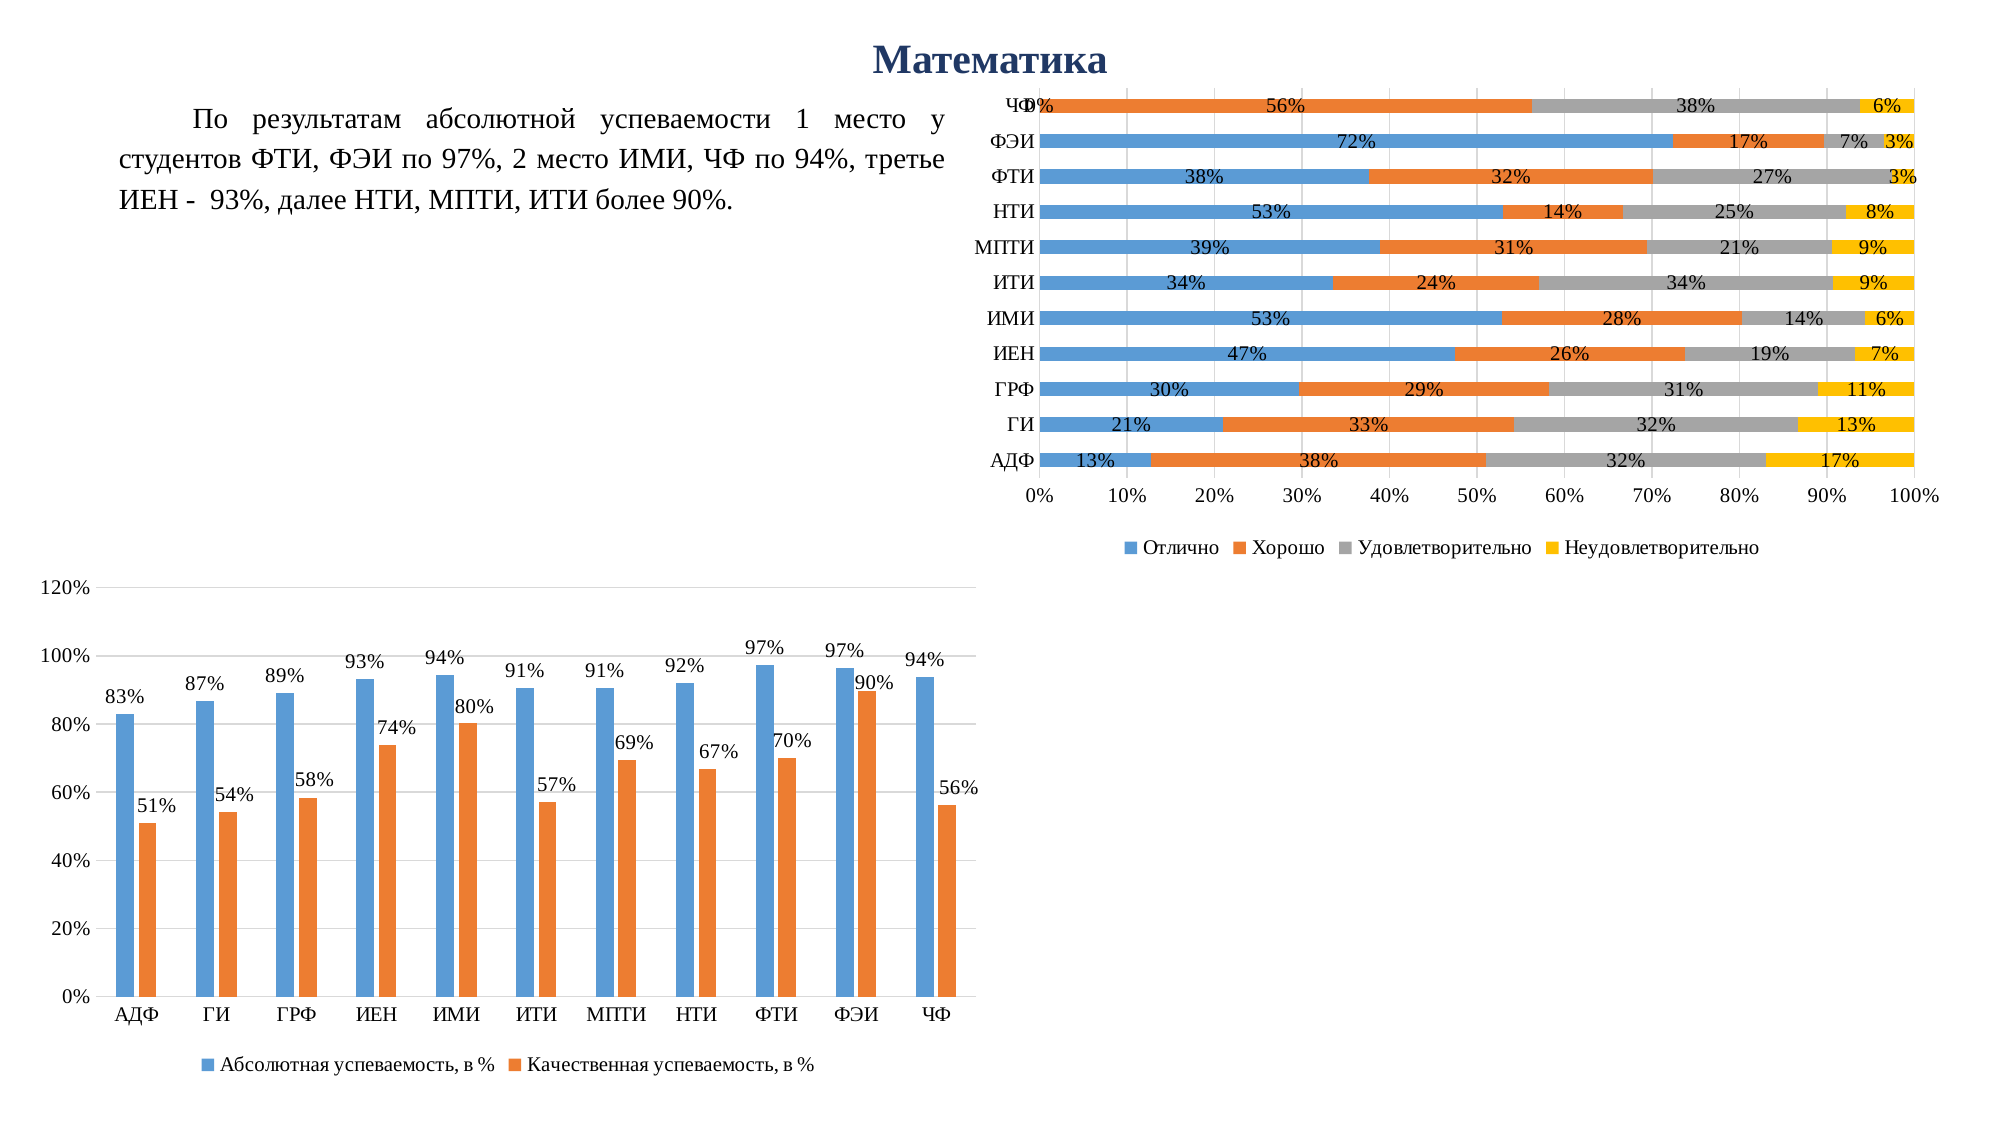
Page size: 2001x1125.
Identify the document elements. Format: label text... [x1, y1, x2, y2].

chart [20, 87, 1954, 1083]
title Математика [133, 1, 1859, 87]
text_box По результатам абсолютной успеваемости 1 место у студентов ФТИ, ФЭИ по 97%, 2 место ИМИ, ЧФ по 94%, третье ИЕН - 93%, далее НТИ, МПТИ, ИТИ более 90%. [103, 87, 931, 223]
